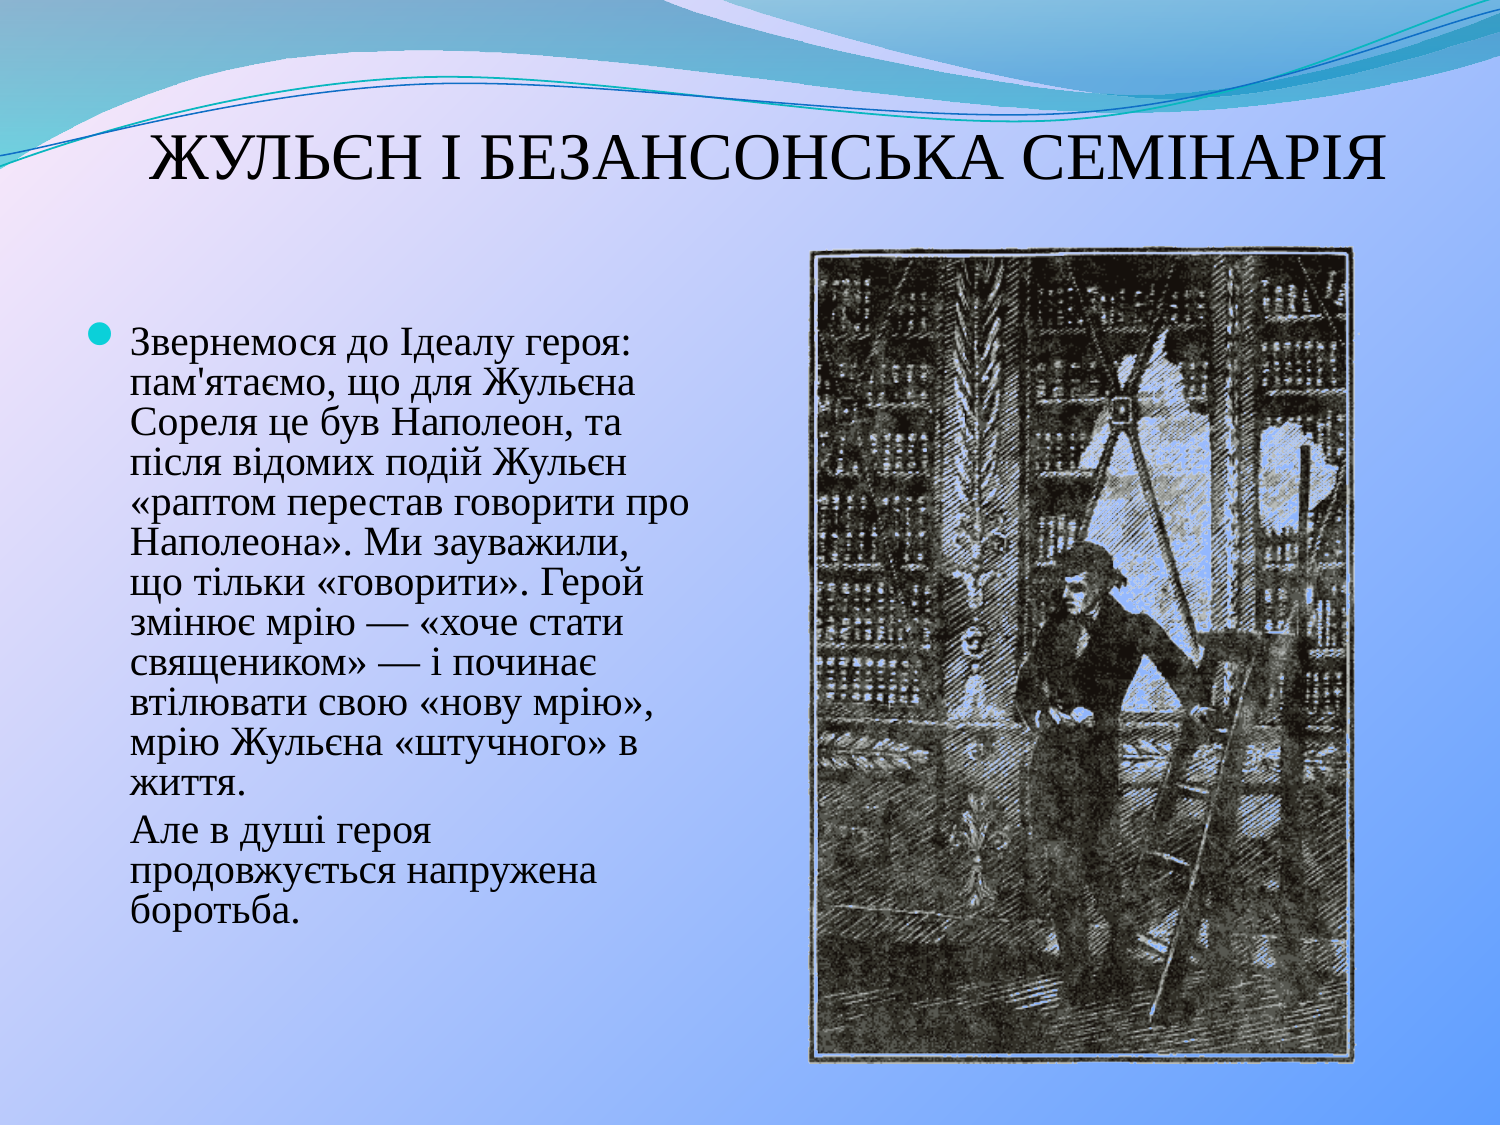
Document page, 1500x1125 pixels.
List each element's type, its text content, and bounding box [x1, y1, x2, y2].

text_box ЖУЛЬЄН І БЕЗАНСОНСЬКА СЕМІНАРІЯ [134, 105, 1405, 201]
picture [808, 245, 1360, 1065]
text_box Звернемося до Ідеалу героя: пам'ятаємо, що для Жульєна Сореля це був Наполеон, та після відомих подій Жульєн «раптом перестав говорити про Наполеона». Ми зауважили, що тільки «говорити». Герой змінює мрію — «хоче стати священиком» — і починає втілювати свою «нову мрію», мрію Жульєна «штучного» в життя. Але в душі героя продовжується напружена боротьба. [70, 316, 709, 1125]
